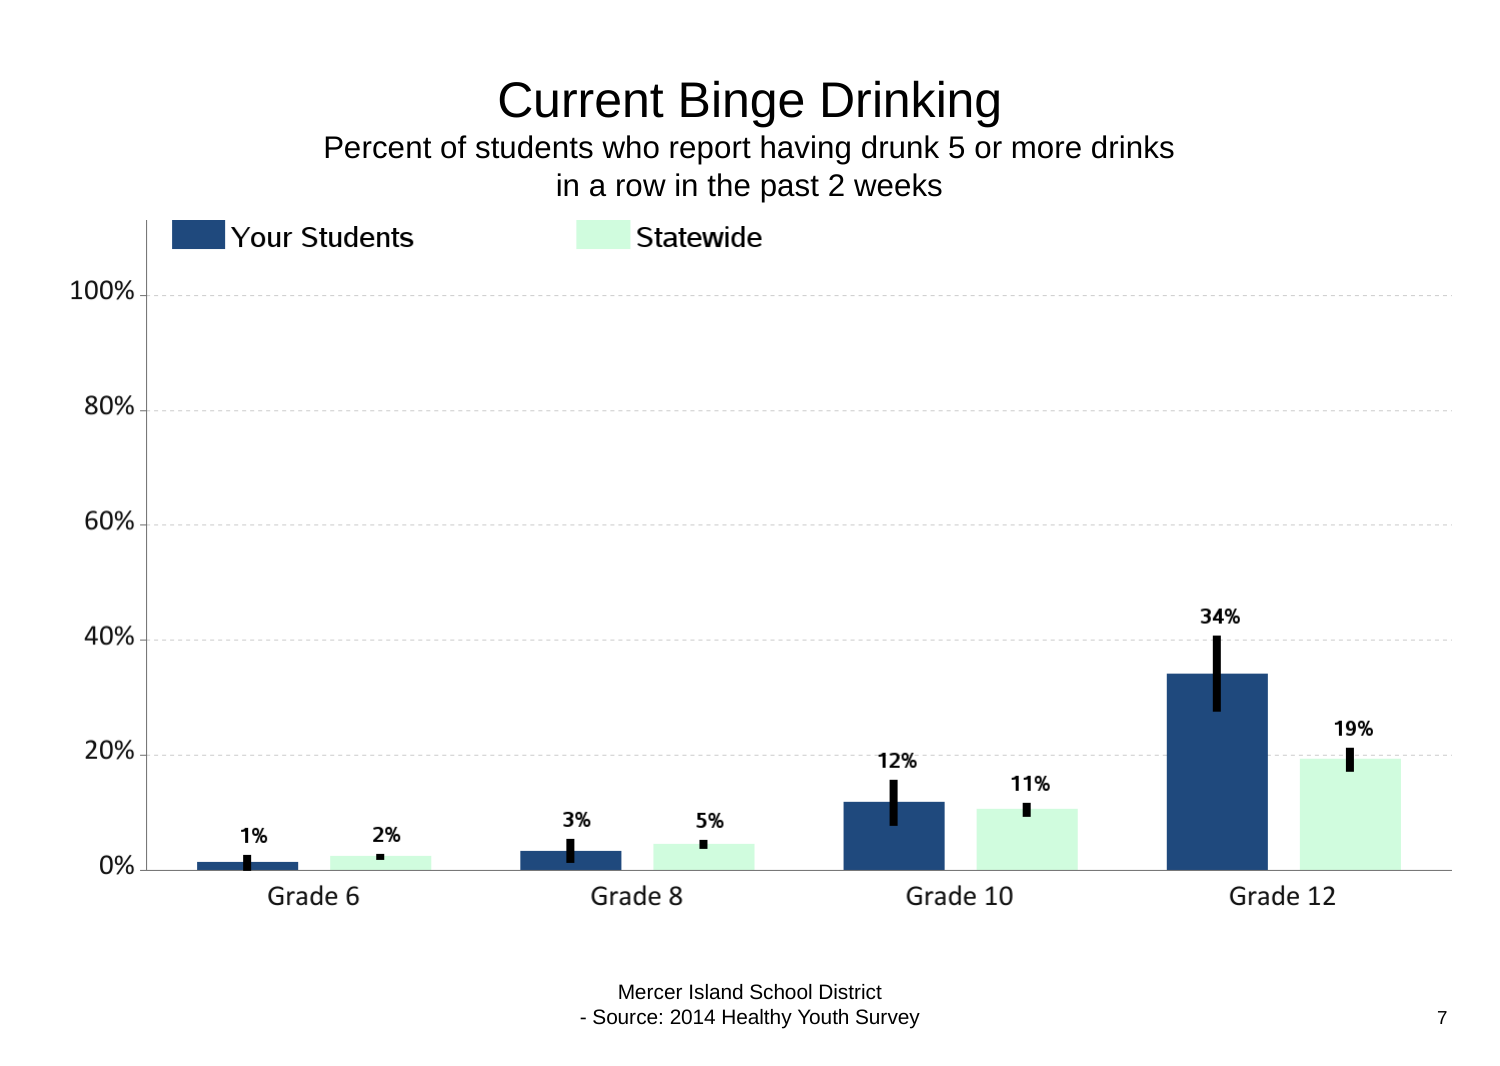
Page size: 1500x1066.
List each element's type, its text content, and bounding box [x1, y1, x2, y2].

footer Mercer Island School District - Source: 2014 Healthy Youth Survey [393, 979, 1107, 1028]
slide_number 7 [1106, 1005, 1463, 1028]
text_box Current Binge Drinking Percent of students who report having drunk 5 or more drinks in a row in the past 2 weeks [308, 59, 1192, 210]
picture [37, 220, 1463, 927]
